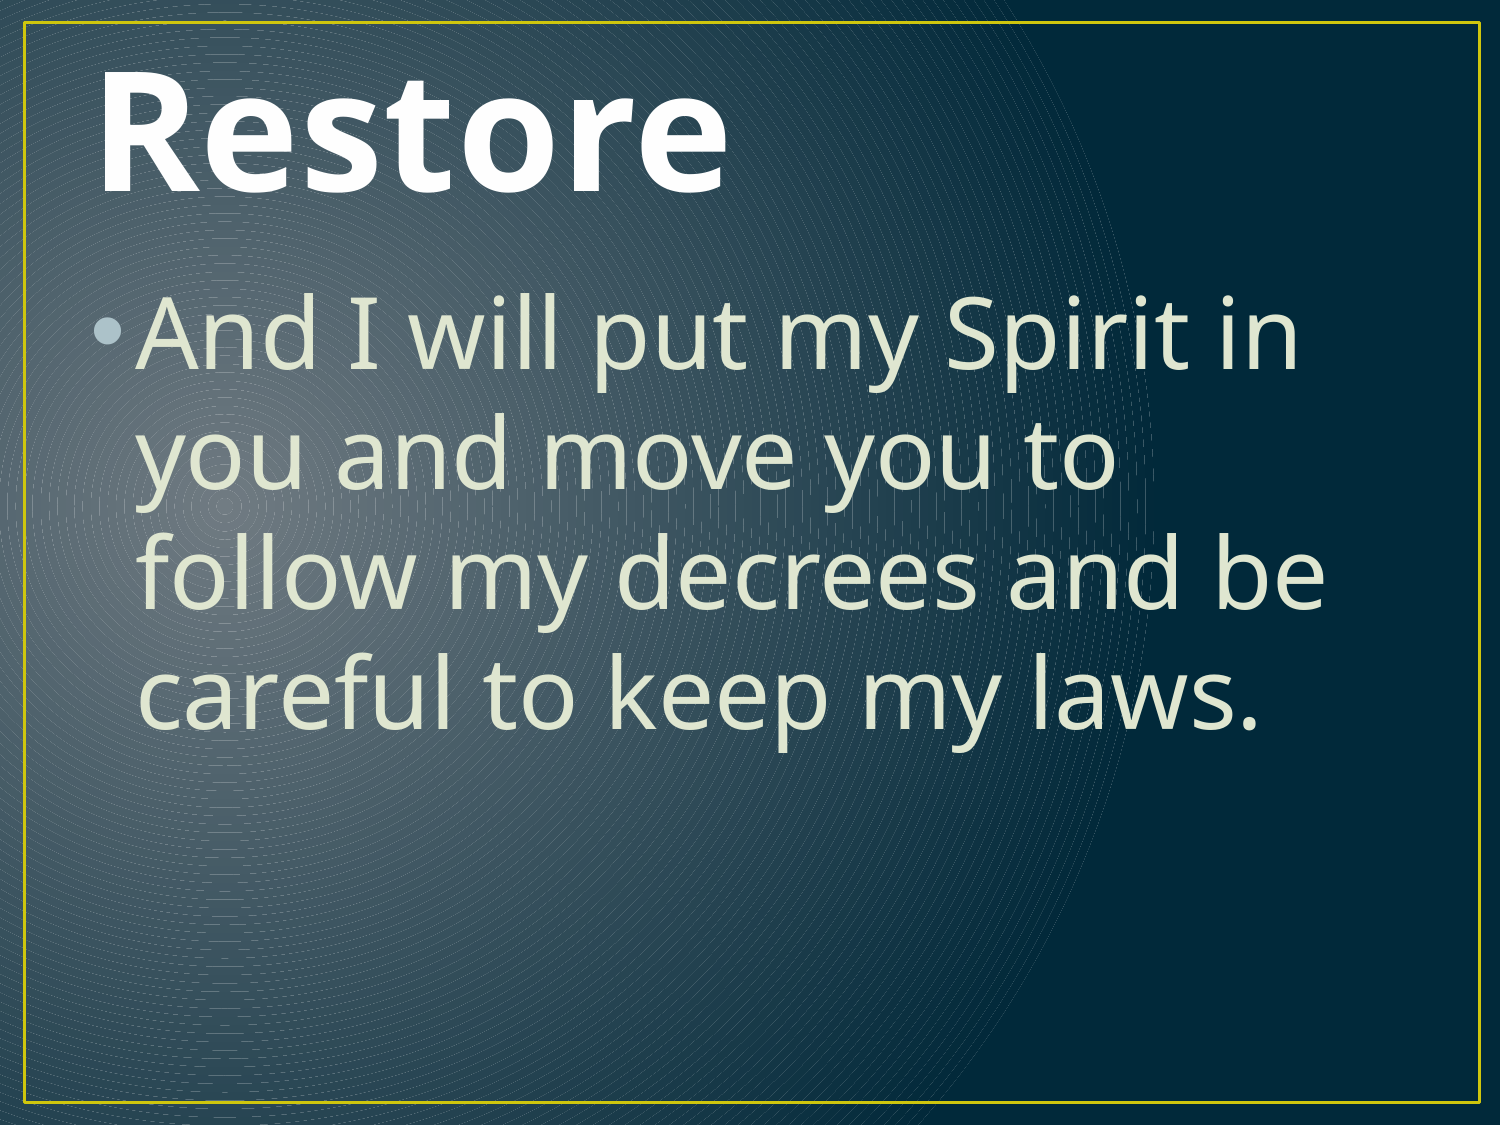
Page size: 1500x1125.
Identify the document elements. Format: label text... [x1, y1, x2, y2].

title Restore [75, 45, 1425, 233]
list And I will put my Spirit in you and move you to follow my decrees and be careful to keep my laws. [75, 262, 1425, 1005]
